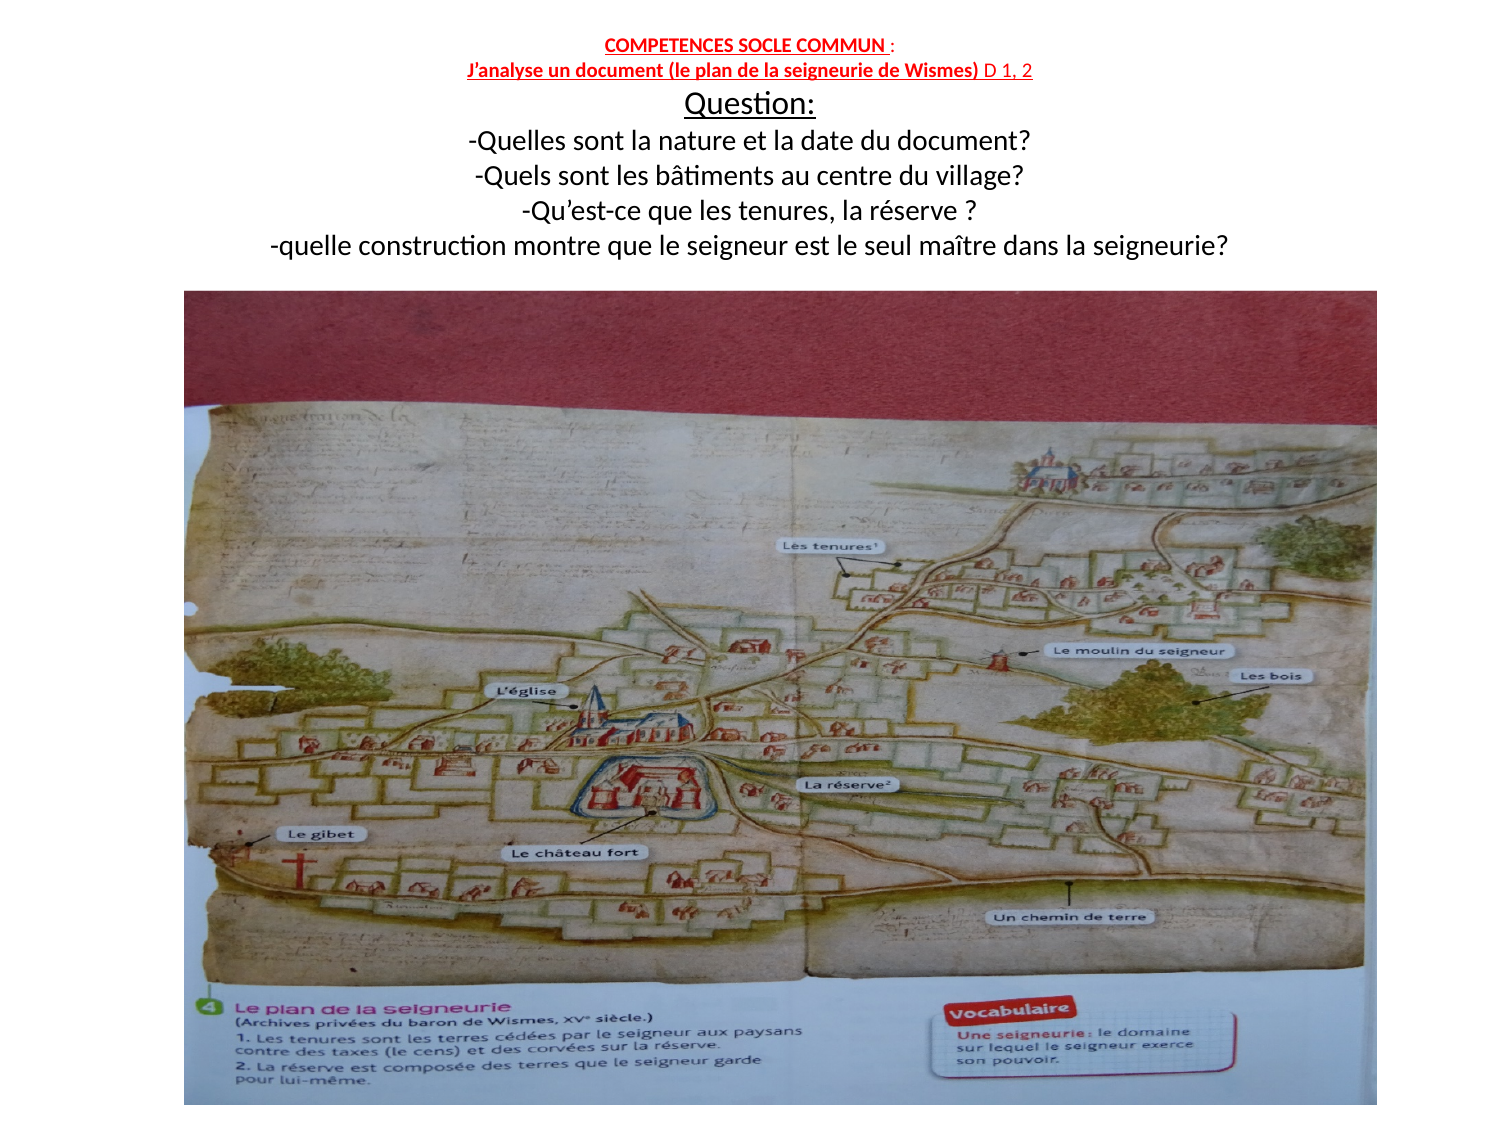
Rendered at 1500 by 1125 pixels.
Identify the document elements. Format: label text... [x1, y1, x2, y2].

title COMPETENCES SOCLE COMMUN : J’analyse un document (le plan de la seigneurie de Wismes) D 1, 2 Question: -Quelles sont la nature et la date du document? -Quels sont les bâtiments au centre du village? -Qu’est-ce que les tenures, la réserve ? -quelle construction montre que le seigneur est le seul maître dans la seigneurie? [75, 45, 1425, 233]
picture [185, 291, 372, 1105]
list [372, 101, 1187, 1125]
picture [1187, 291, 1377, 1105]
